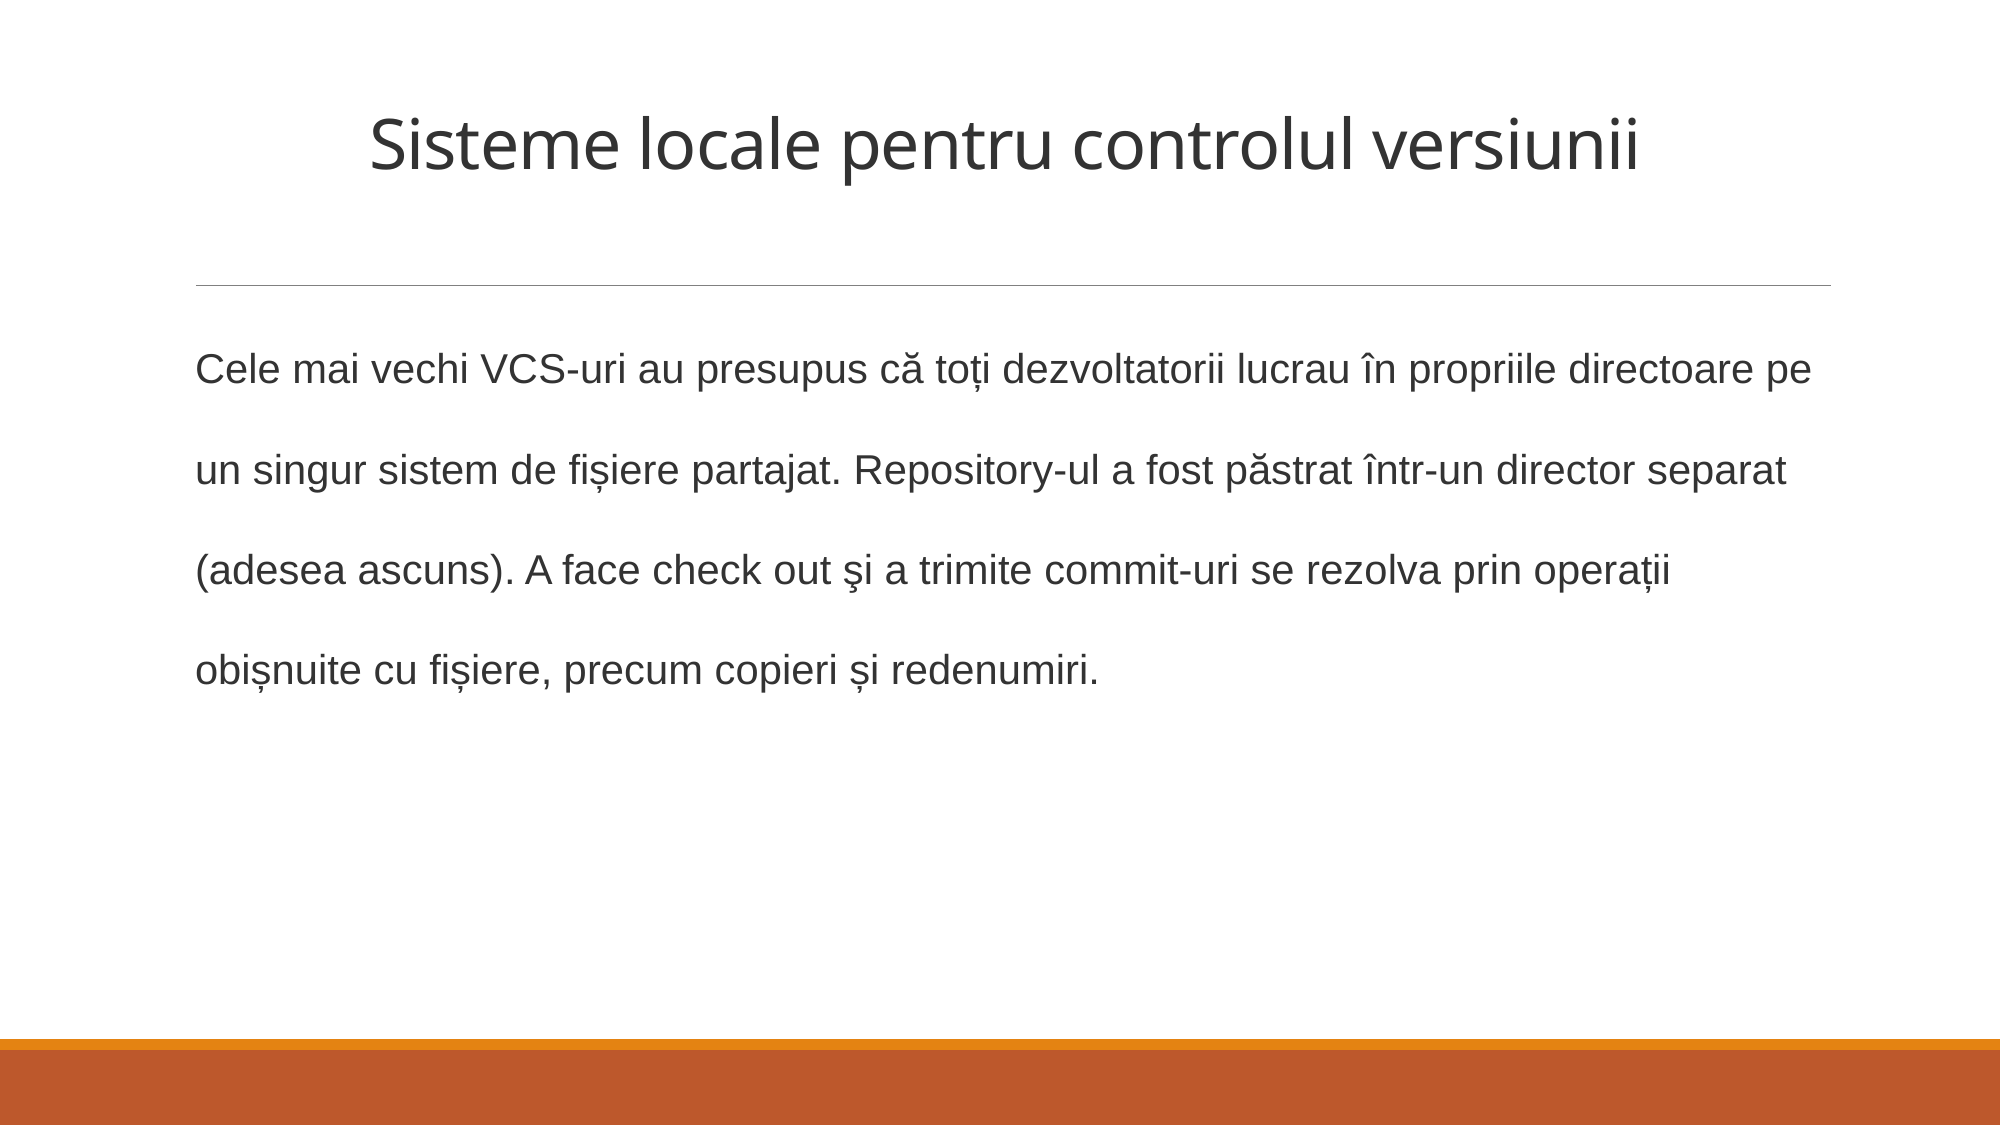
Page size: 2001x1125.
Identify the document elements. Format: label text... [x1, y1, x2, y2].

title Sisteme locale pentru controlul versiunii [180, 104, 1830, 284]
list Cele mai vechi VCS-uri au presupus că toți dezvoltatorii lucrau în propriile directoare pe un singur sistem de fișiere partajat. Repository-ul a fost păstrat într-un director separat (adesea ascuns). A face check out şi a trimite commit-uri se rezolva prin operații obișnuite cu fișiere, precum copieri și redenumiri. [180, 284, 1830, 963]
